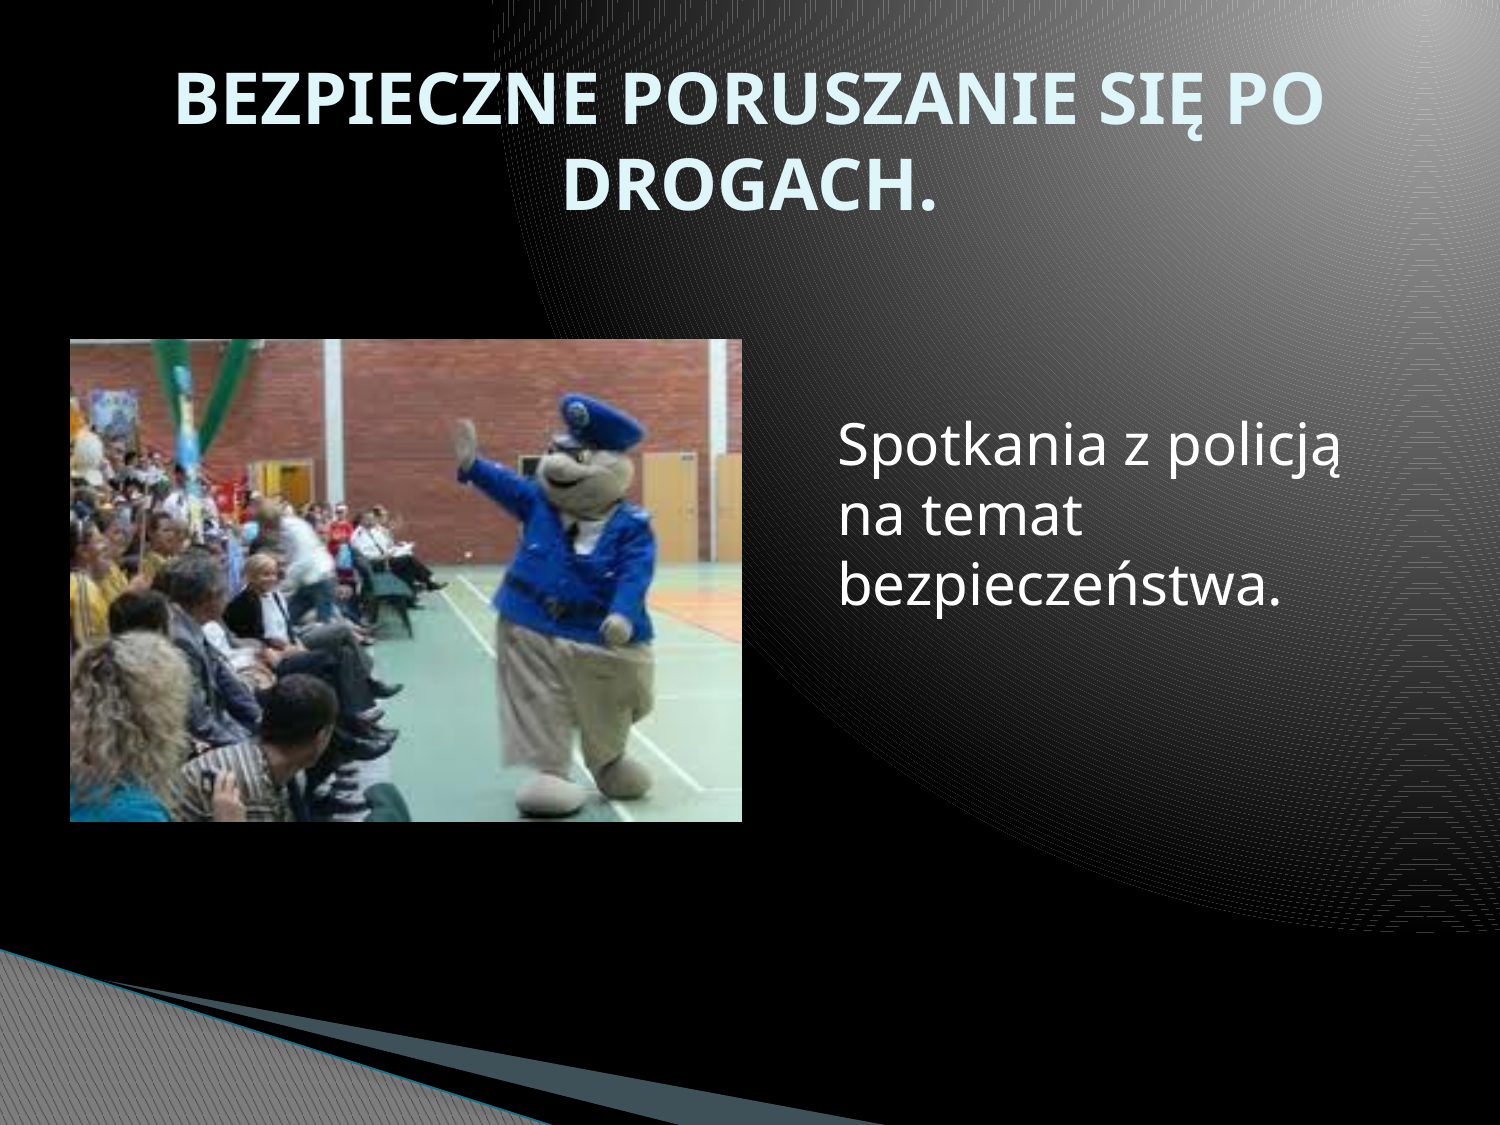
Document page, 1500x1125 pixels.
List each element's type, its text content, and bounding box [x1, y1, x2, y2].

list Spotkania z policją na temat bezpieczeństwa. [762, 243, 1425, 986]
picture [0, 952, 543, 1125]
title BEZPIECZNE PORUSZANIE SIĘ PO DROGACH. [75, 45, 1425, 233]
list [70, 339, 742, 822]
